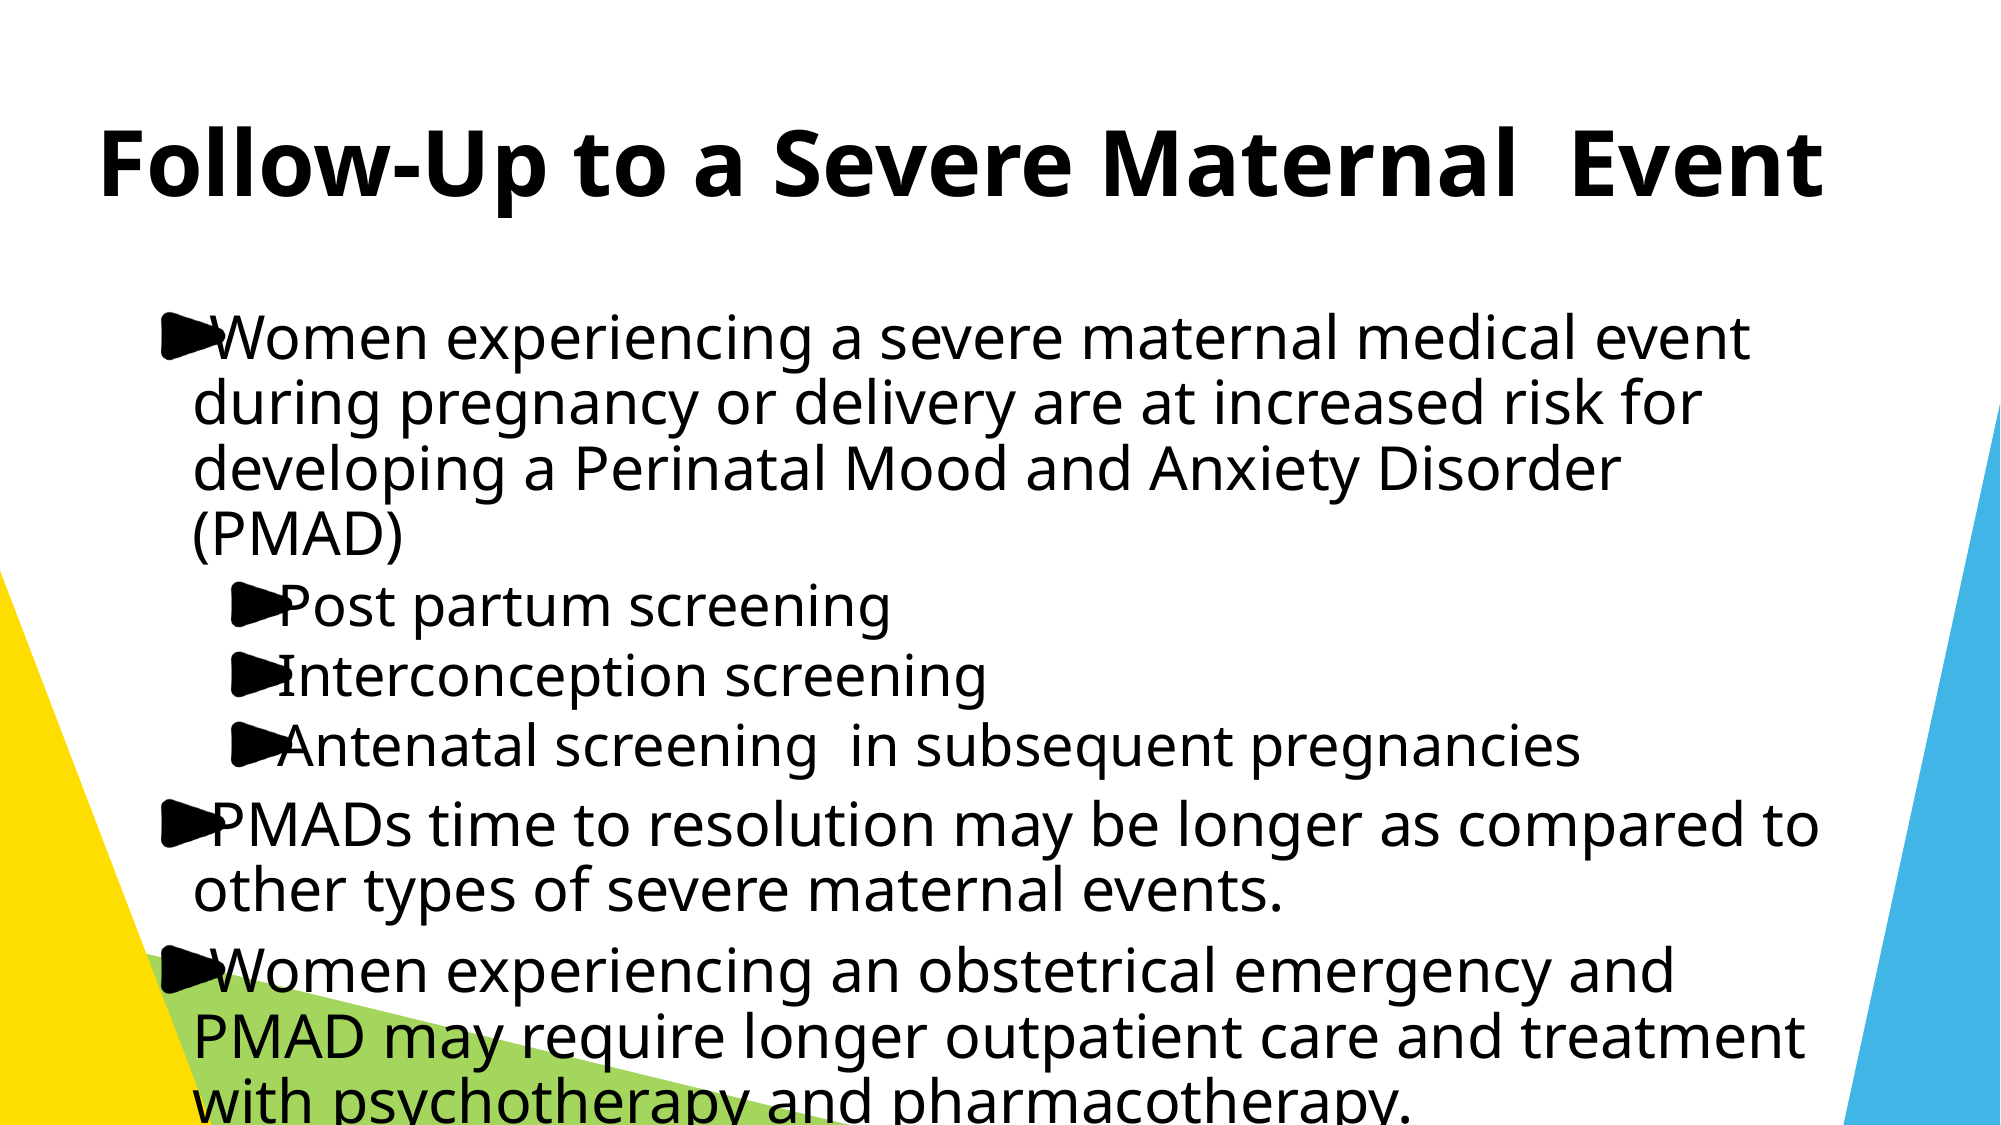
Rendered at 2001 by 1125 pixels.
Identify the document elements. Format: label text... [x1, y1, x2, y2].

picture [227, 716, 297, 772]
picture [227, 576, 297, 632]
picture [227, 646, 297, 702]
picture [157, 793, 230, 853]
list Women experiencing a severe maternal medical event during pregnancy or delivery are at increased risk for developing a Perinatal Mood and Anxiety Disorder (PMAD) Post partum screening Interconception screening Antenatal screening in subsequent pregnancies PMADs time to resolution may be longer as compared to other types of severe maternal events. Women experiencing an obstetrical emergency and PMAD may require longer outpatient care and treatment with psychotherapy and pharmacotherapy. [142, 299, 1848, 1125]
picture [157, 939, 230, 999]
picture [157, 306, 230, 365]
title Follow-Up to a Severe Maternal Event [80, 58, 1892, 276]
